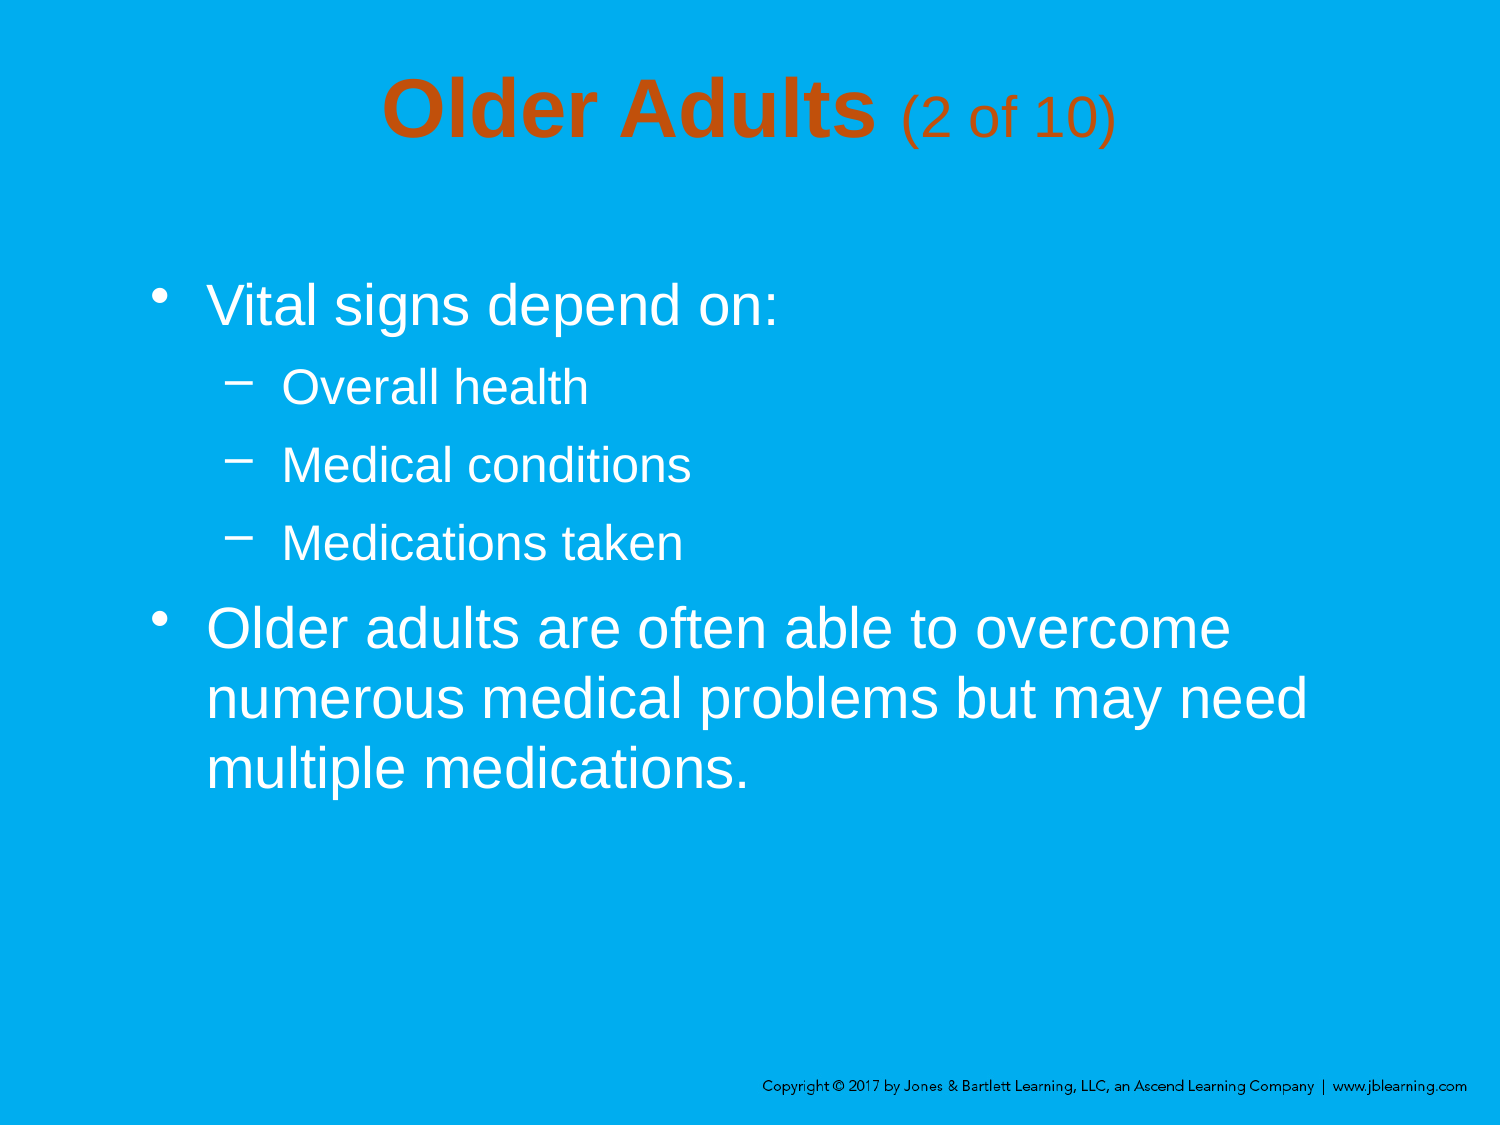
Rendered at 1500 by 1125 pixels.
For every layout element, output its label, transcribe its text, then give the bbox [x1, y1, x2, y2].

list Vital signs depend on: Overall health Medical conditions Medications taken Older adults are often able to overcome numerous medical problems but may need multiple medications. [112, 237, 1388, 1025]
title Older Adults (2 of 10) [112, 37, 1388, 188]
